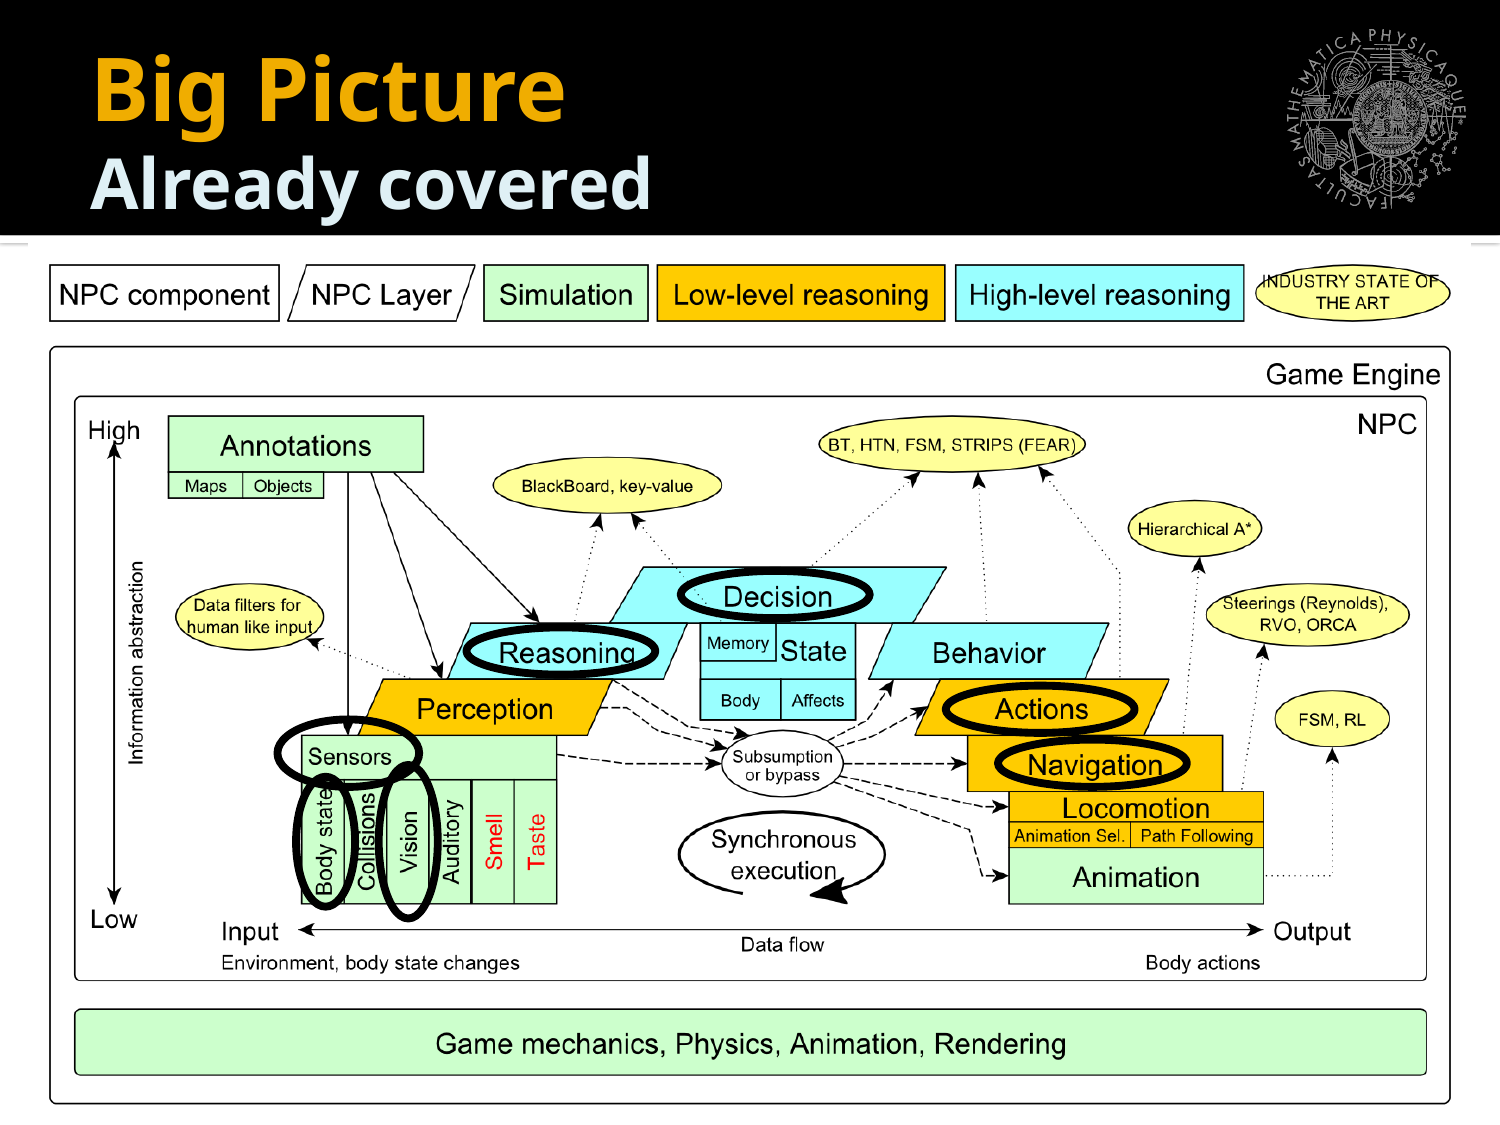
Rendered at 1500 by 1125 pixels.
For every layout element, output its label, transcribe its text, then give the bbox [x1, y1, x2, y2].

picture [1287, 29, 1466, 209]
picture [28, 243, 1471, 1125]
title Big Picture Already covered [75, 25, 1425, 231]
